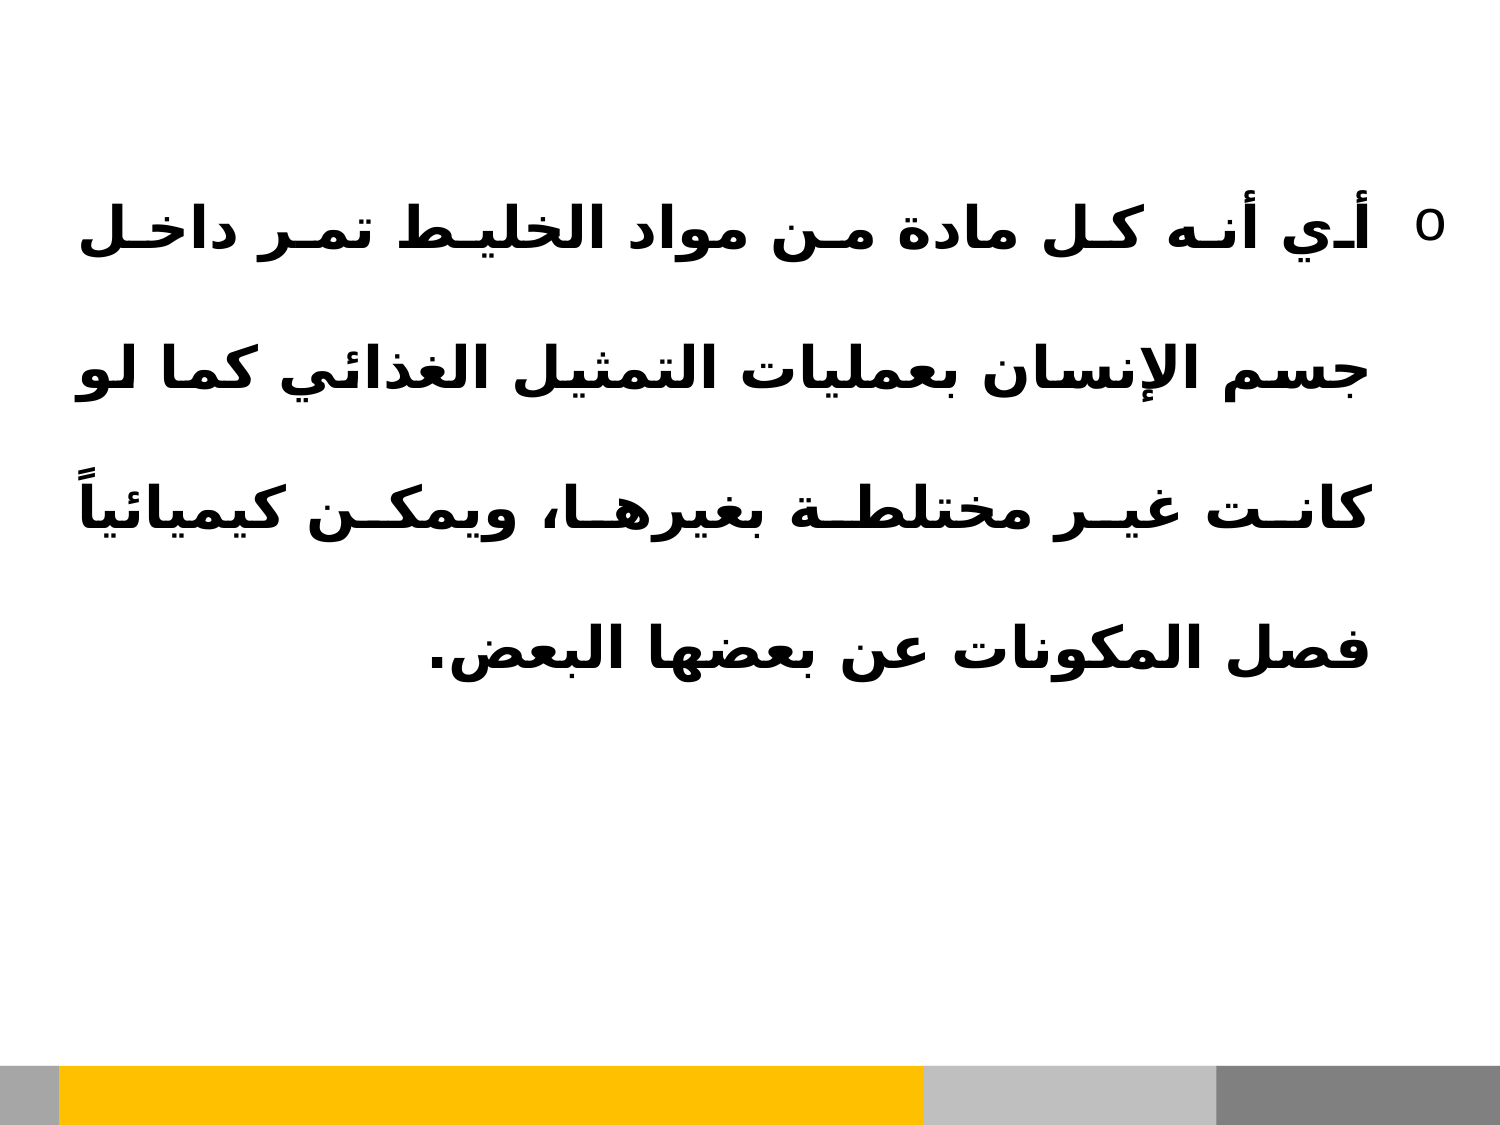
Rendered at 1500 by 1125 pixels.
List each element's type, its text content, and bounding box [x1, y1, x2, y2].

text_box أي أنه كل مادة من مواد الخليط تمر داخل جسم الإنسان بعمليات التمثيل الغذائي كما لو كانت غير مختلطة بغيرها، ويمكن كيميائياً فصل المكونات عن بعضها البعض. [62, 112, 1463, 687]
text_box [61, 1064, 921, 1125]
text_box [0, 1064, 61, 1125]
text_box [921, 1064, 1214, 1125]
text_box [1214, 1064, 1500, 1125]
